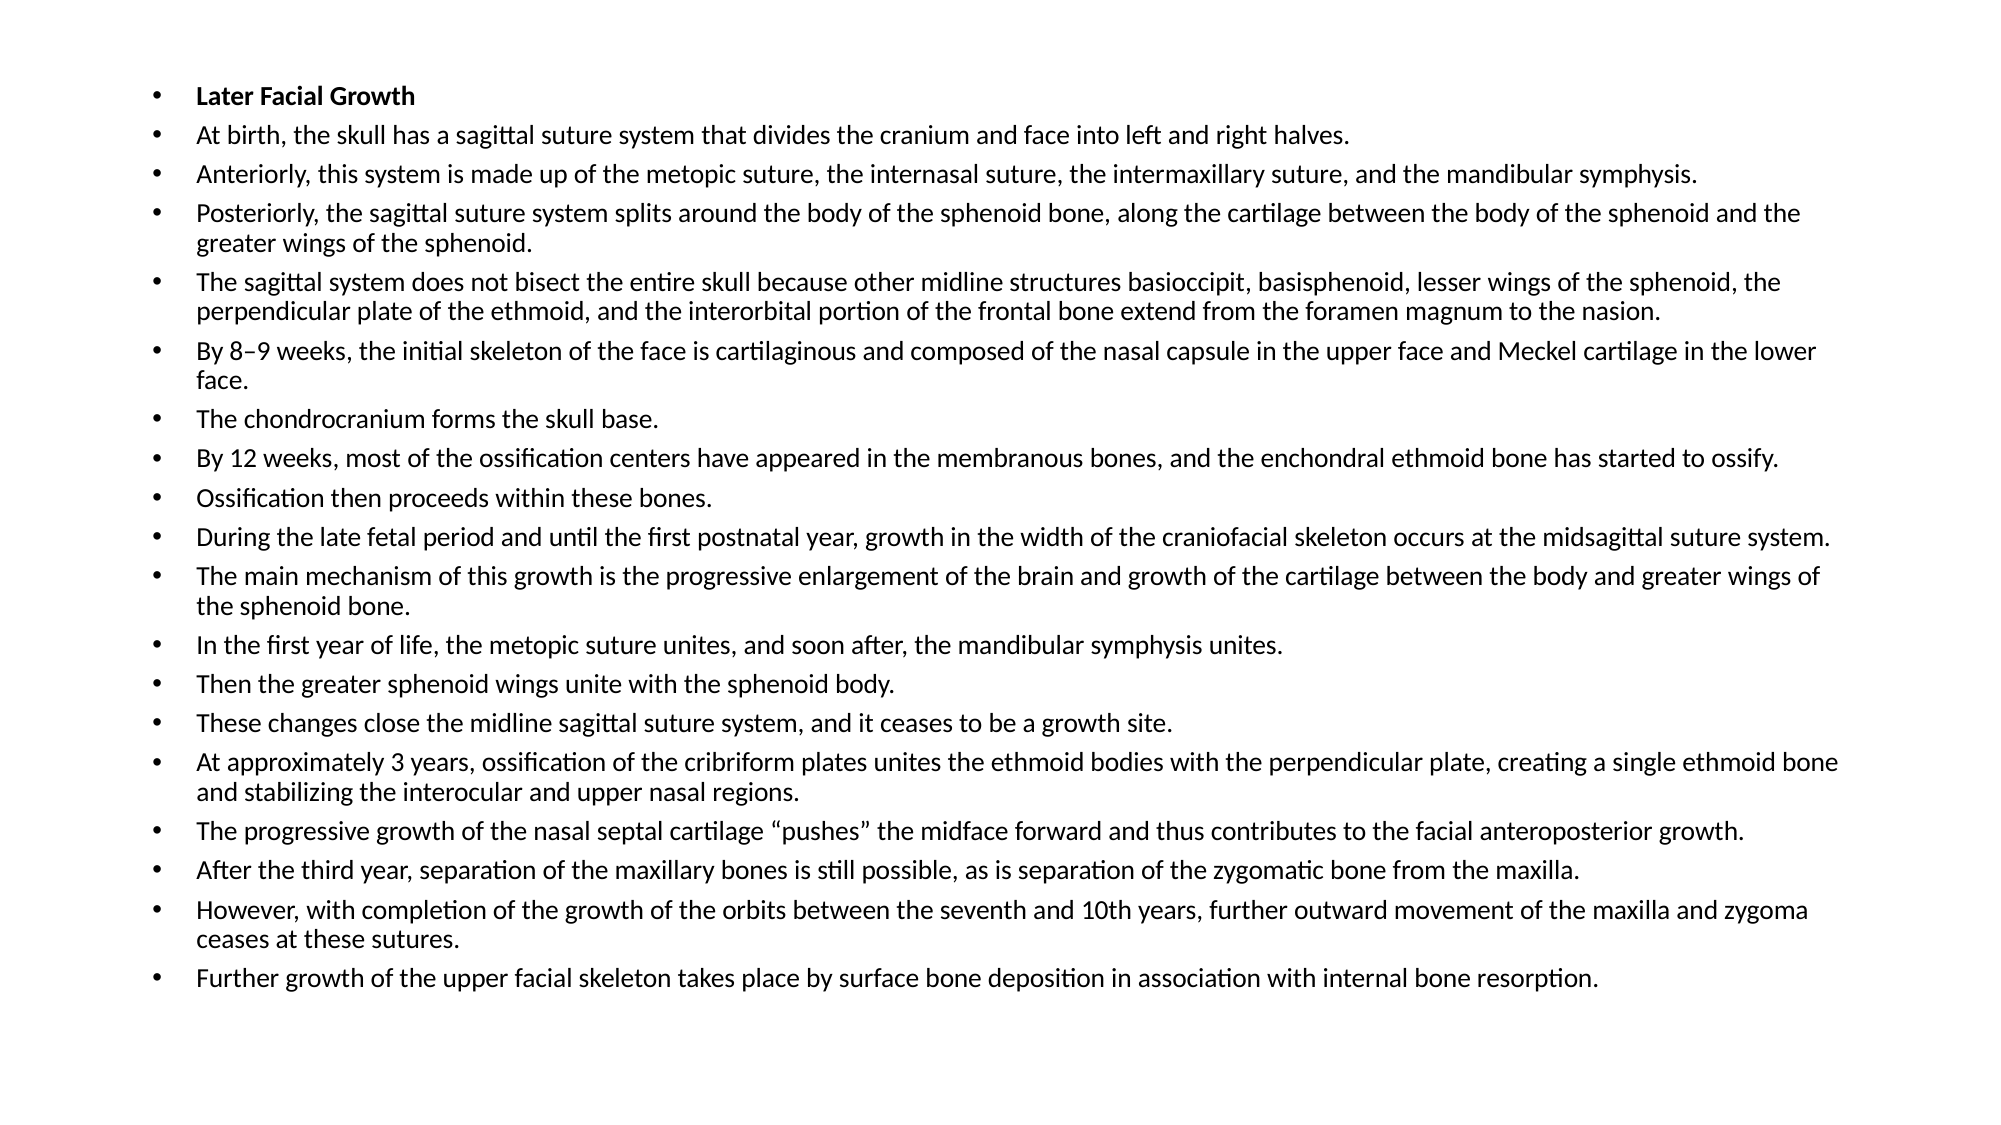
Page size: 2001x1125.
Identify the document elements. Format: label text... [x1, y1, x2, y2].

list Later Facial Growth At birth, the skull has a sagittal suture system that divides the cranium and face into left and right halves. Anteriorly, this system is made up of the metopic suture, the internasal suture, the intermaxillary suture, and the mandibular symphysis. Posteriorly, the sagittal suture system splits around the body of the sphenoid bone, along the cartilage between the body of the sphenoid and the greater wings of the sphenoid. The sagittal system does not bisect the entire skull because other midline structures basioccipit, basisphenoid, lesser wings of the sphenoid, the perpendicular plate of the ethmoid, and the interorbital portion of the frontal bone extend from the foramen magnum to the nasion. By 8–9 weeks, the initial skeleton of the face is cartilaginous and composed of the nasal capsule in the upper face and Meckel cartilage in the lower face. The chondrocranium forms the skull base. By 12 weeks, most of the ossification centers have appeared in the membranous bones, and the enchondral ethmoid bone has started to ossify. Ossification then proceeds within these bones. During the late fetal period and until the first postnatal year, growth in the width of the craniofacial skeleton occurs at the midsagittal suture system. The main mechanism of this growth is the progressive enlargement of the brain and growth of the cartilage between the body and greater wings of the sphenoid bone. In the first year of life, the metopic suture unites, and soon after, the mandibular symphysis unites. Then the greater sphenoid wings unite with the sphenoid body. These changes close the midline sagittal suture system, and it ceases to be a growth site. At approximately 3 years, ossification of the cribriform plates unites the ethmoid bodies with the perpendicular plate, creating a single ethmoid bone and stabilizing the interocular and upper nasal regions. The progressive growth of the nasal septal cartilage “pushes” the midface forward and thus contributes to the facial anteroposterior growth. After the third year, separation of the maxillary bones is still possible, as is separation of the zygomatic bone from the maxilla. However, with completion of the growth of the orbits between the seventh and 10th years, further outward movement of the maxilla and zygoma ceases at these sutures. Further growth of the upper facial skeleton takes place by surface bone deposition in association with internal bone resorption. [137, 74, 1863, 1014]
